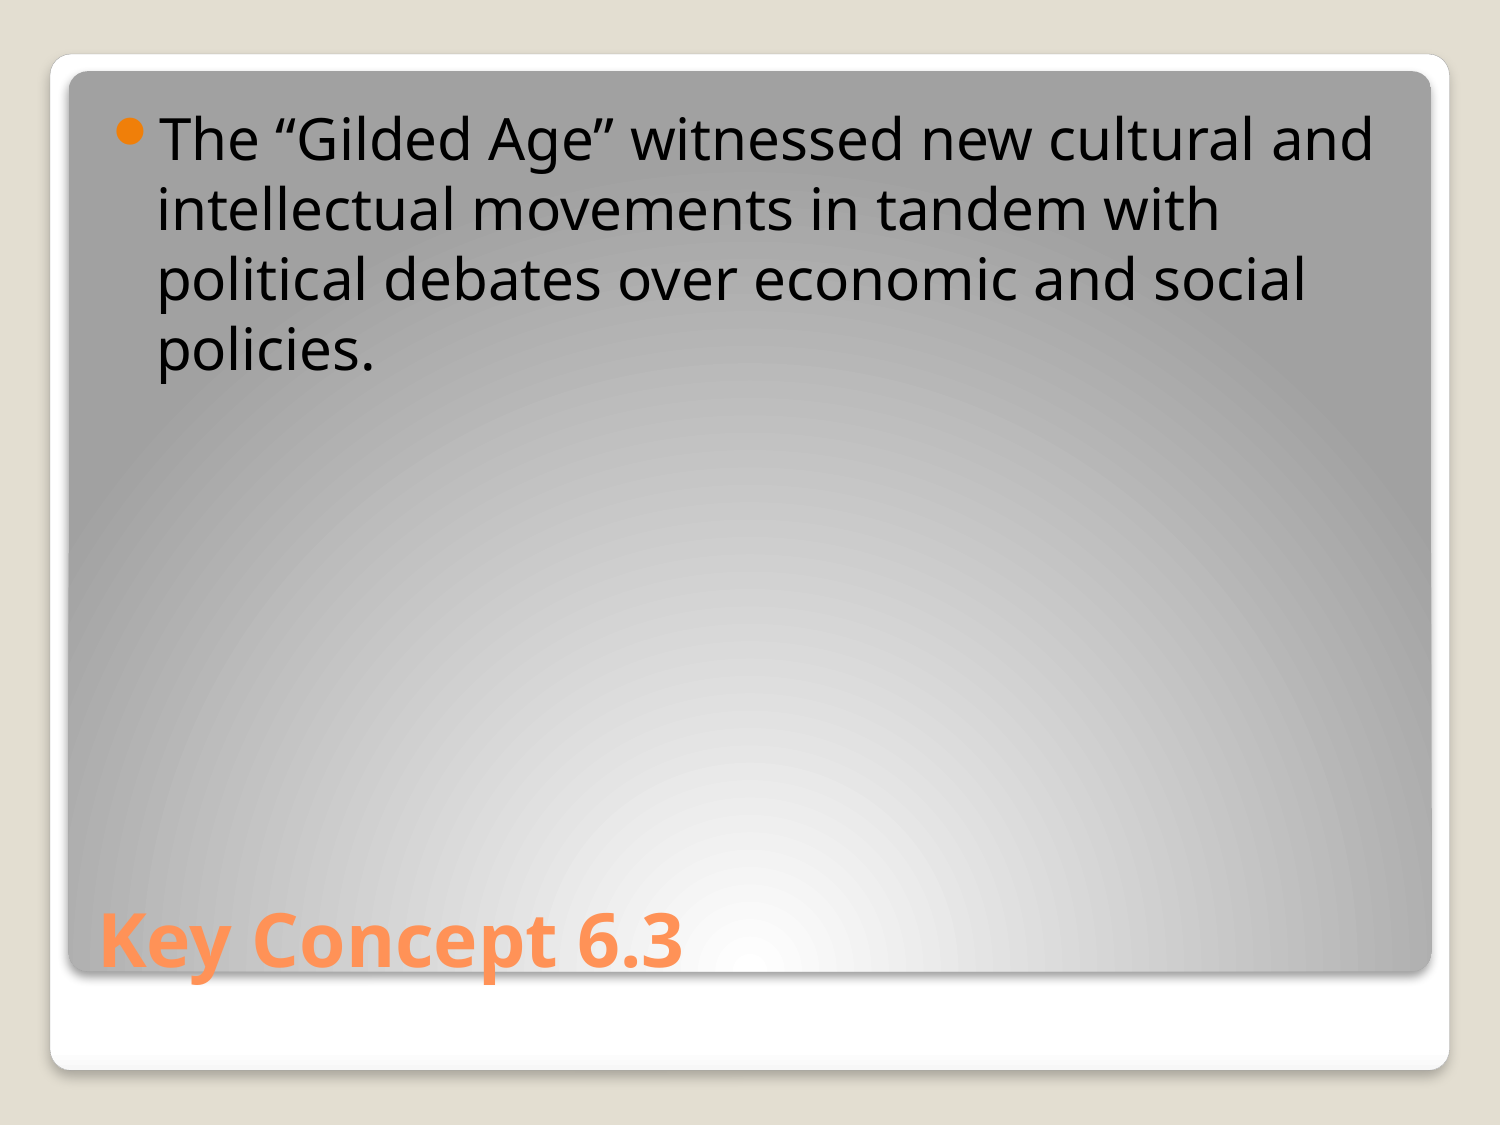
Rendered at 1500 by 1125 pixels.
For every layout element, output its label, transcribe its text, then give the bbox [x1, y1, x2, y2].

title Key Concept 6.3 [82, 817, 1425, 990]
list The “Gilded Age” witnessed new cultural and intellectual movements in tandem with political debates over economic and social policies. [82, 86, 1425, 774]
